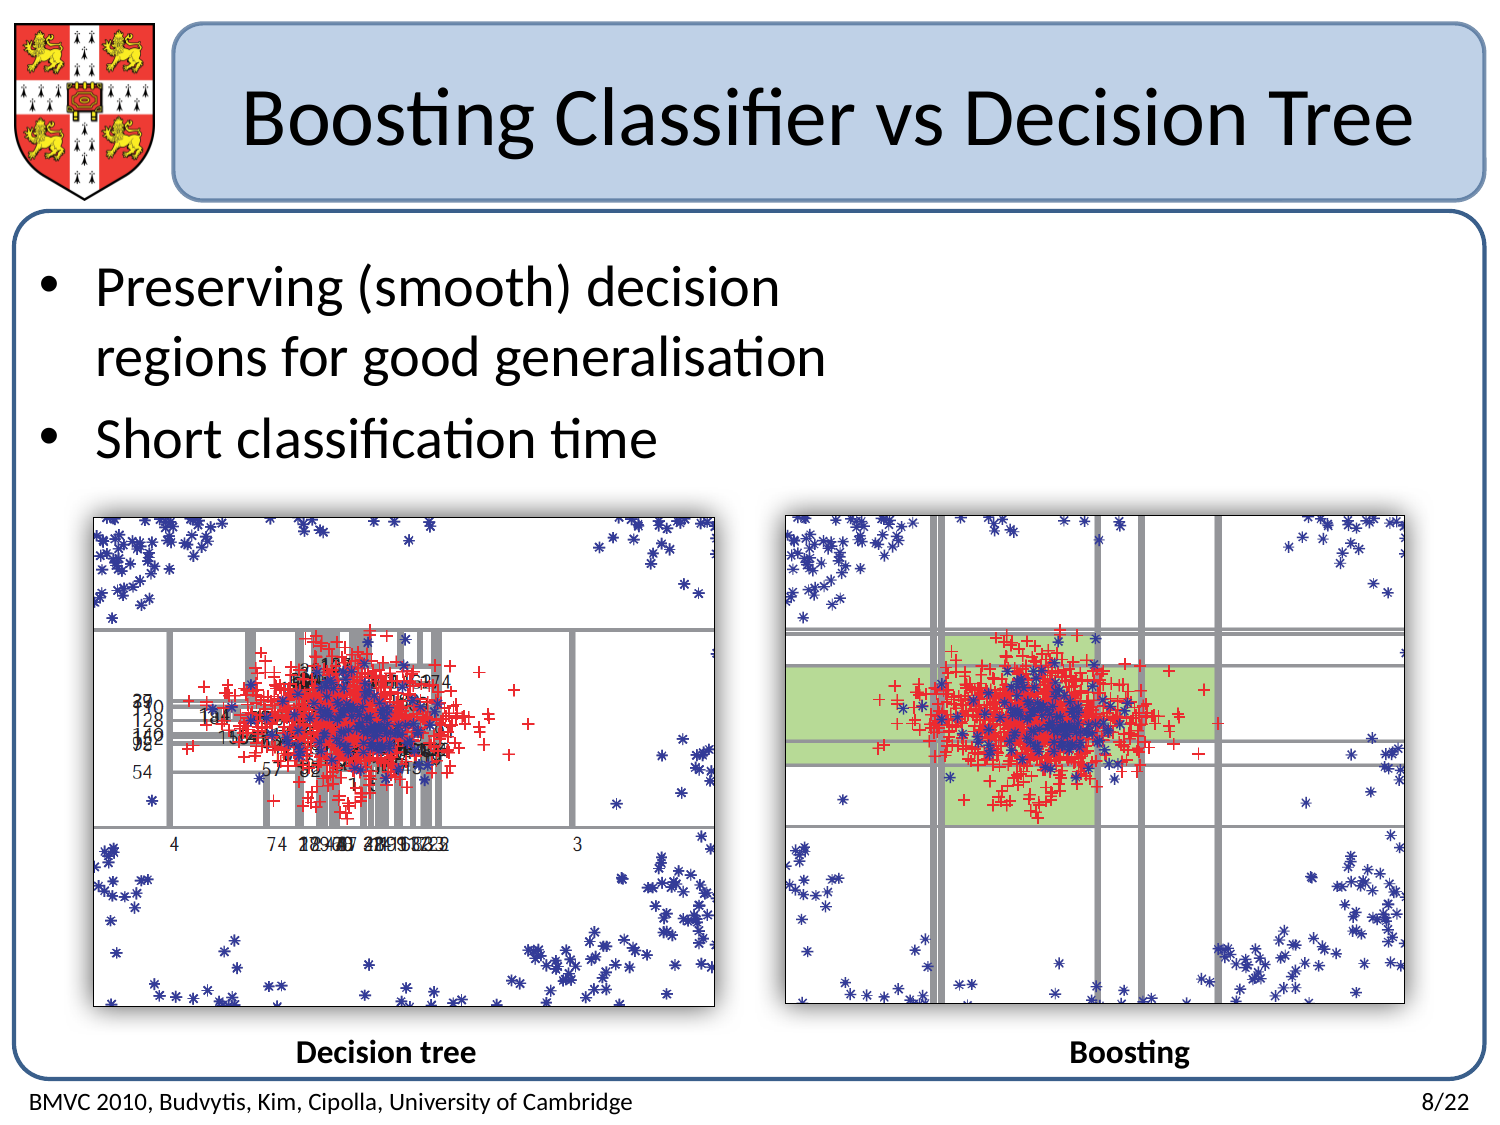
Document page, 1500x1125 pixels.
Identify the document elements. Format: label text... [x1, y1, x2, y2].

text_box Preserving (smooth) decision regions for good generalisation Short classification time [11, 210, 1487, 1082]
picture [784, 515, 1406, 1005]
text_box 8/22 [1372, 1078, 1485, 1123]
text_box Boosting [1054, 1022, 1313, 1078]
text_box BMVC 2010, Budvytis, Kim, Cipolla, University of Cambridge [14, 1078, 800, 1123]
text_box Decision tree [281, 1022, 539, 1078]
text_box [13, 23, 1485, 201]
picture [93, 516, 716, 1007]
